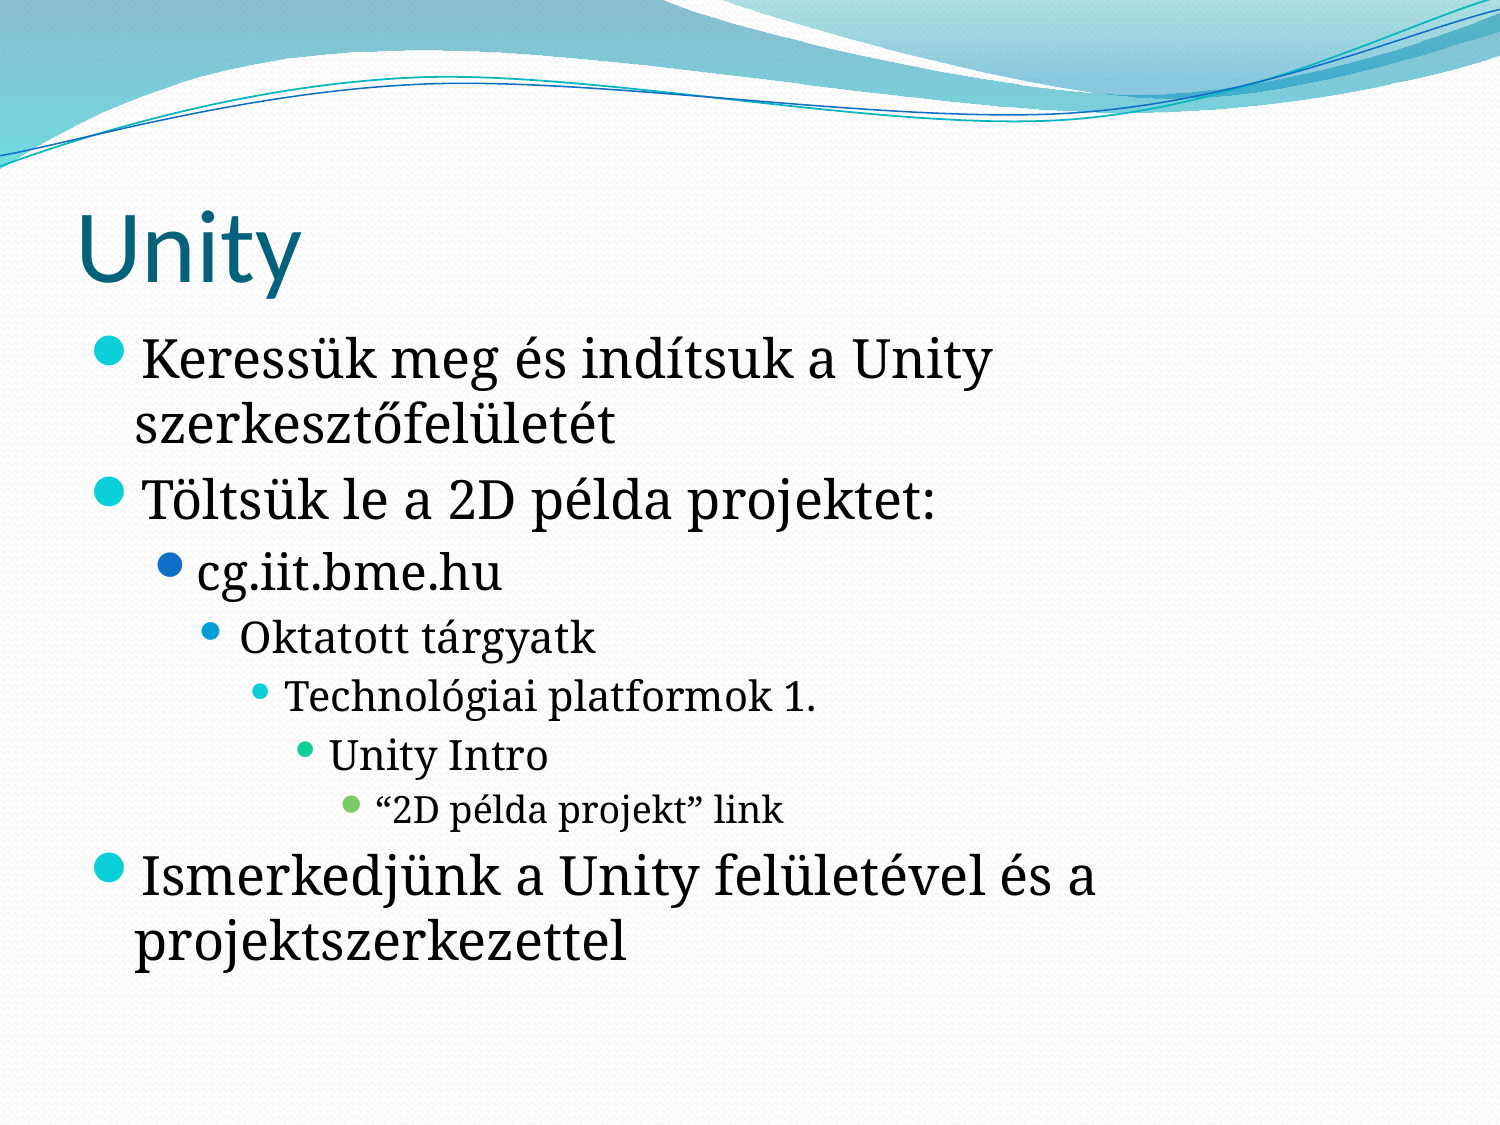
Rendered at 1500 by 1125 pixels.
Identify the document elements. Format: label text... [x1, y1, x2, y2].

title Unity [75, 115, 1425, 303]
list Keressük meg és indítsuk a Unity szerkesztőfelületét Töltsük le a 2D példa projektet: cg.iit.bme.hu Oktatott tárgyatk Technológiai platformok 1. Unity Intro “2D példa projekt” link Ismerkedjünk a Unity felületével és a projektszerkezettel [75, 317, 1425, 1038]
